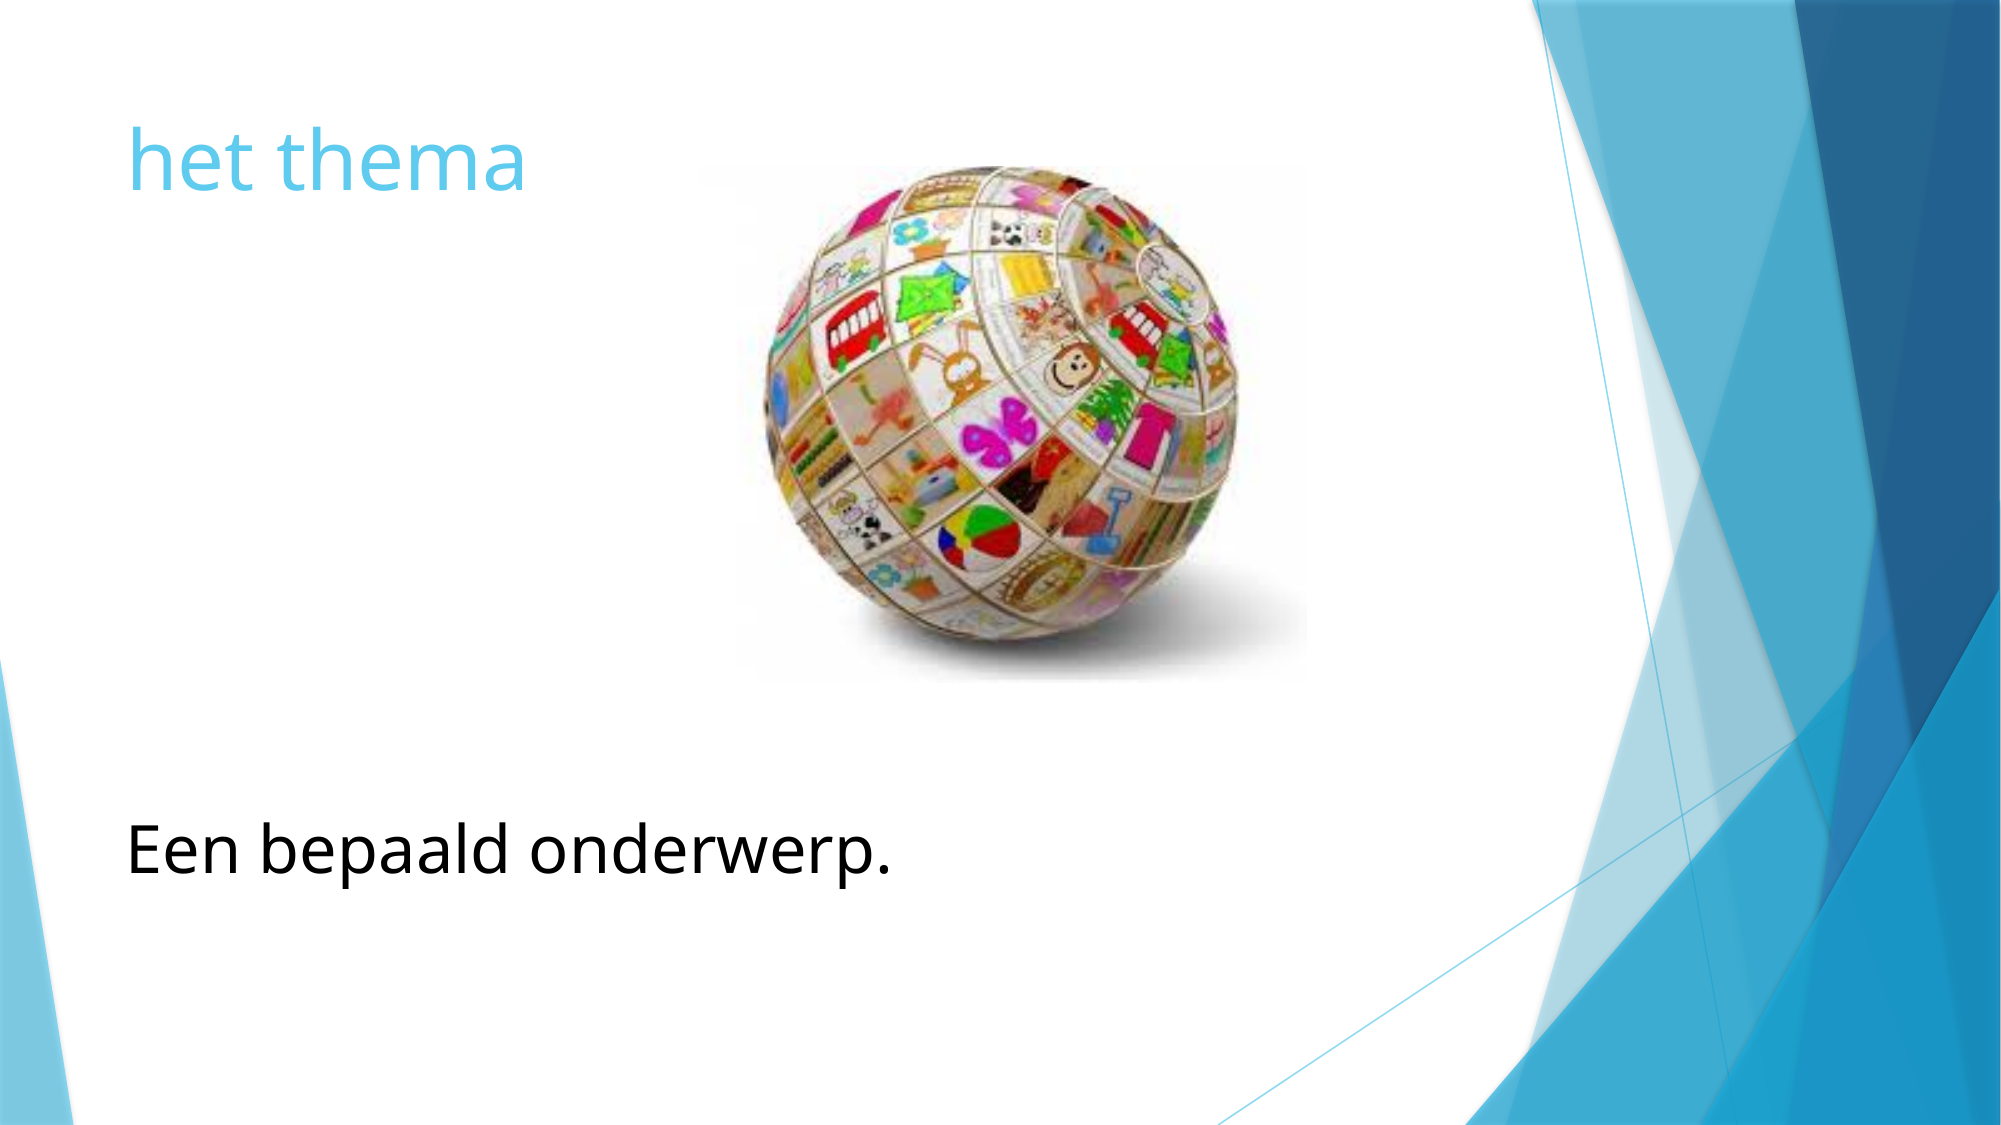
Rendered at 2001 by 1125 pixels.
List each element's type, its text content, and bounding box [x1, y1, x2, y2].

title het thema [111, 99, 1522, 317]
text_box Een bepaald onderwerp. [111, 799, 1465, 895]
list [699, 165, 1307, 684]
